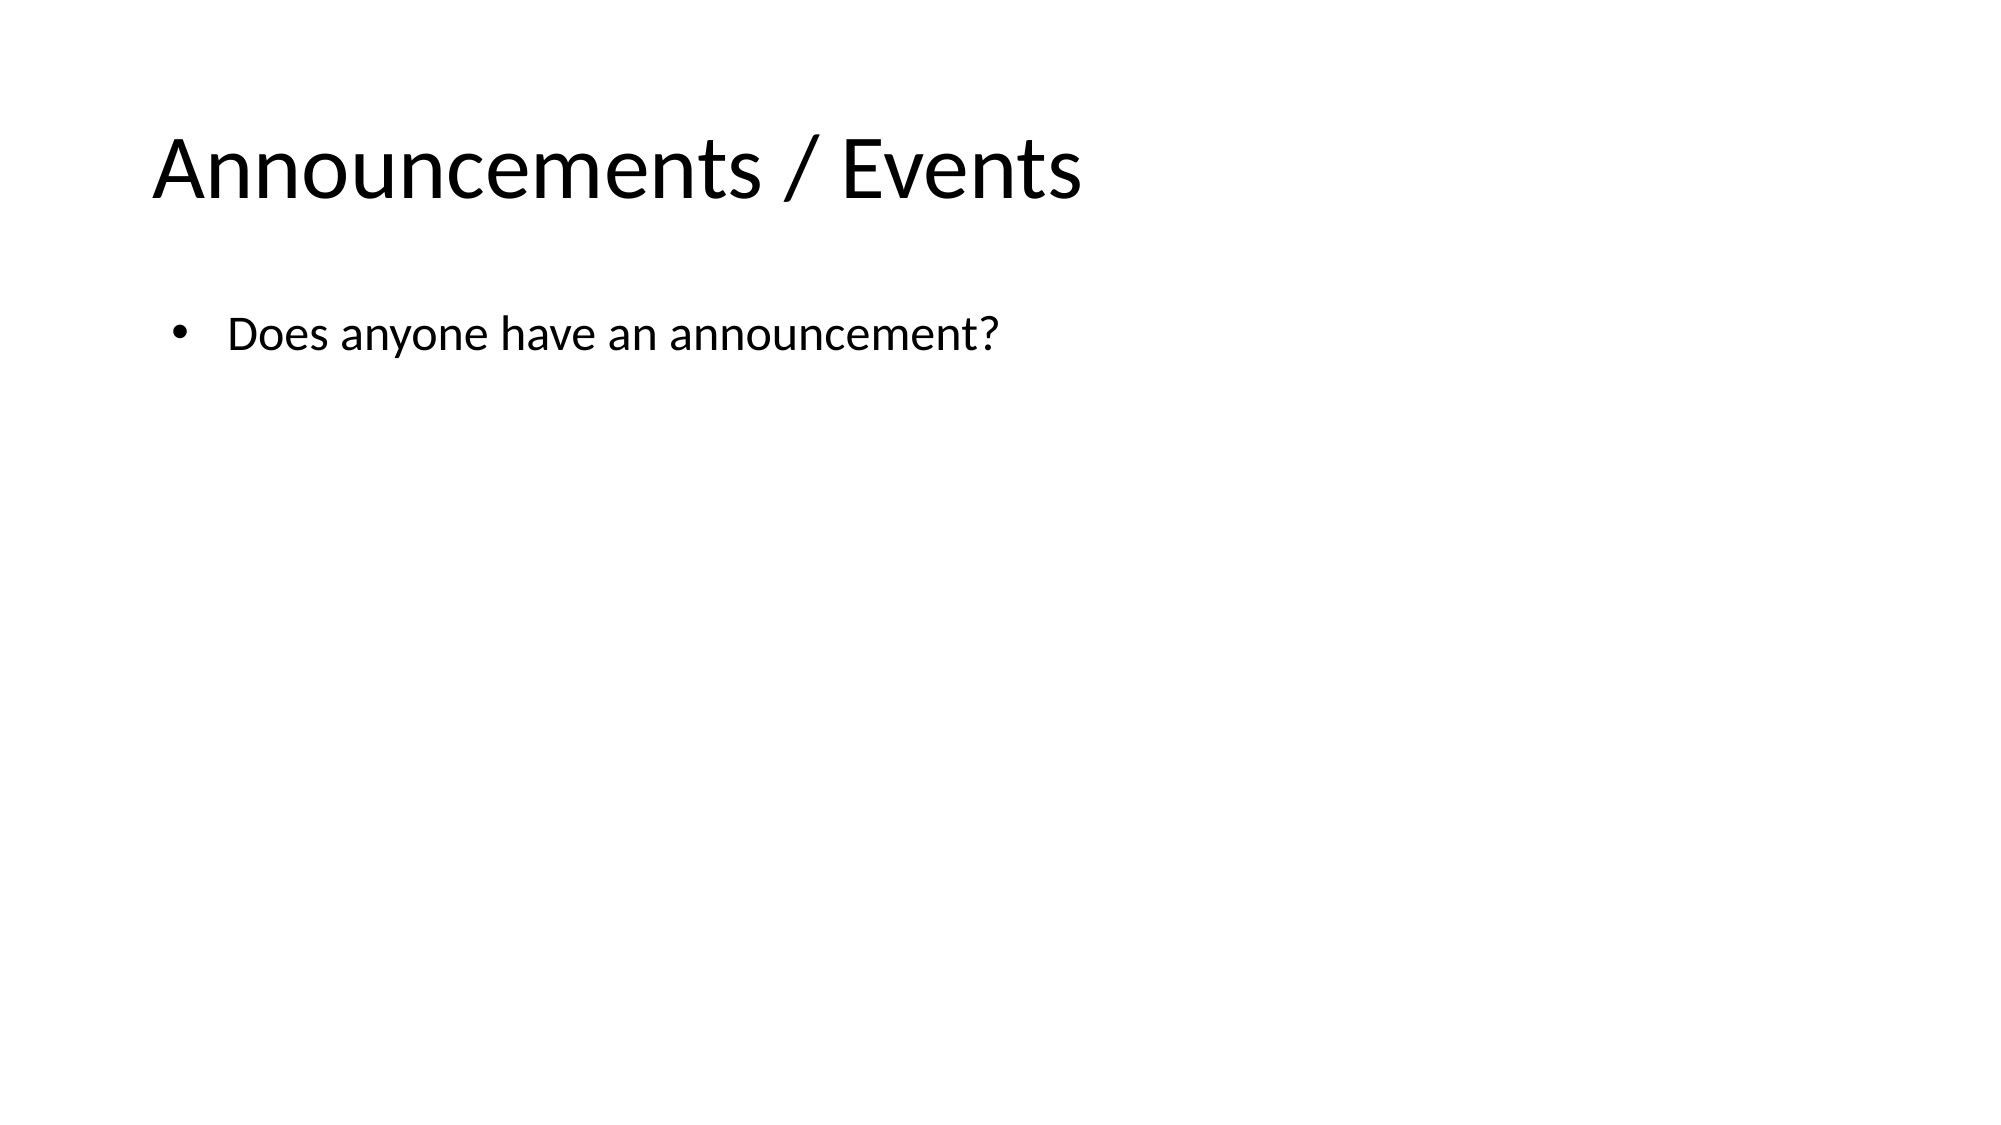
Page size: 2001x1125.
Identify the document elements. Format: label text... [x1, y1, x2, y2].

title Announcements / Events [137, 59, 1863, 278]
list Does anyone have an announcement? [137, 299, 1863, 1014]
